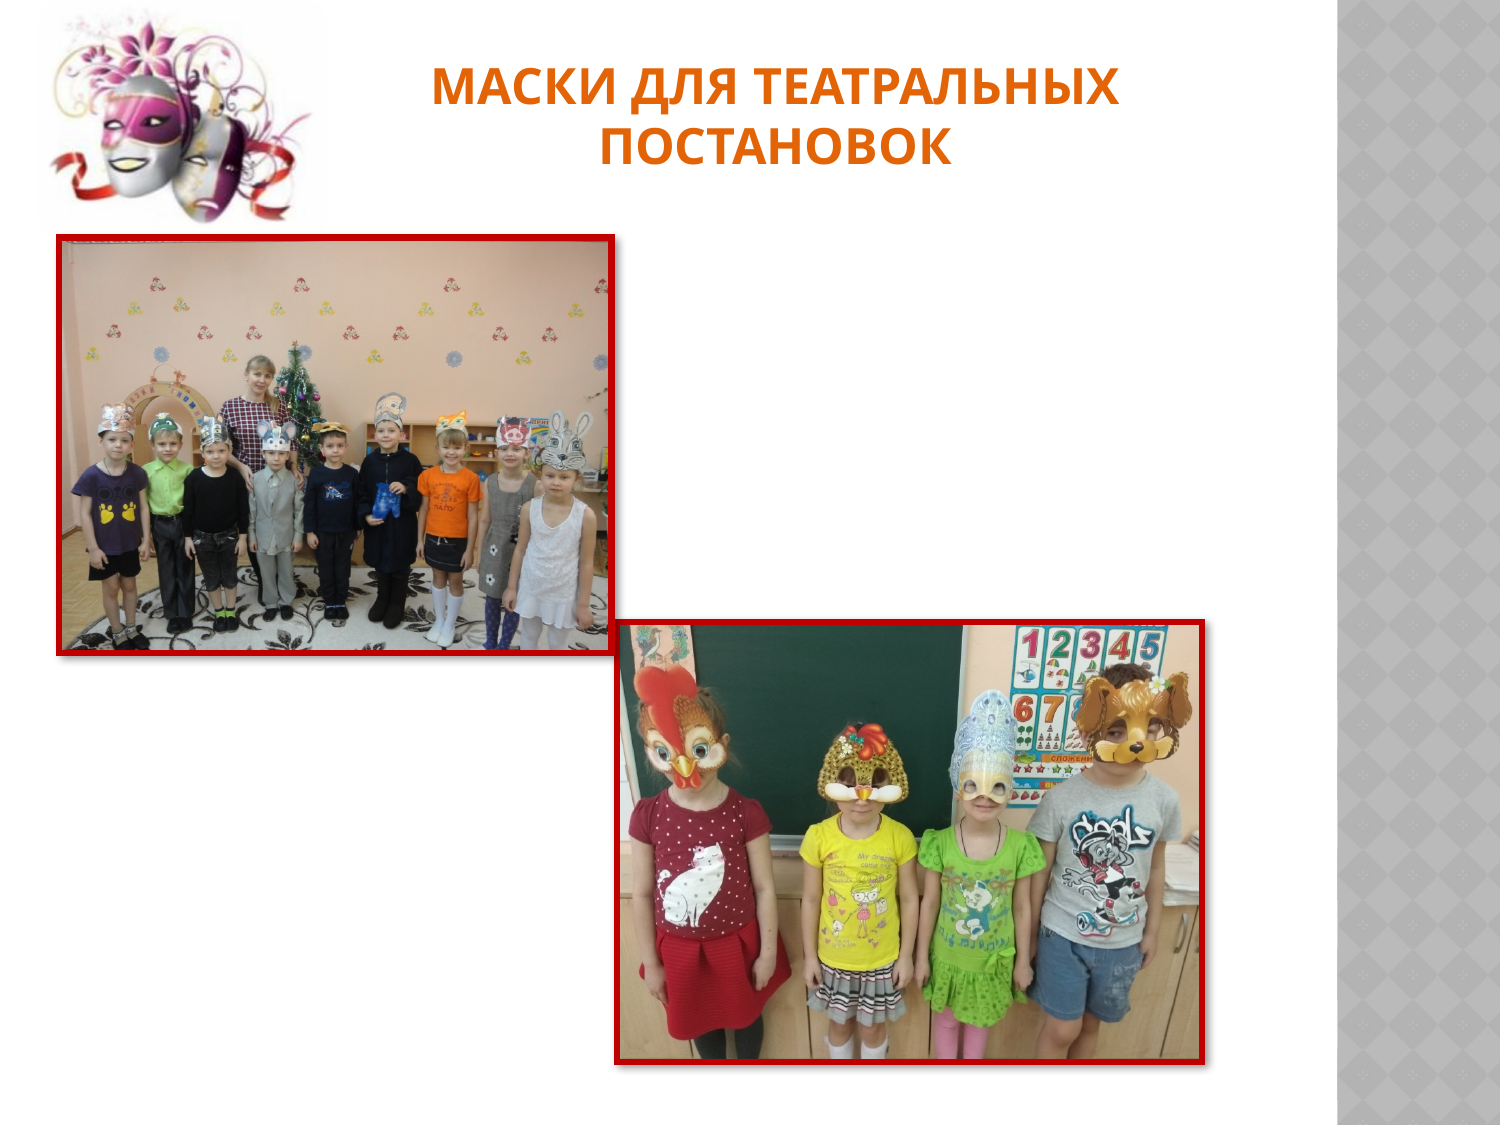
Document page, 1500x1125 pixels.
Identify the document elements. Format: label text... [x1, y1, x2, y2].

title Маски для театральных постановок [362, 24, 1188, 175]
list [619, 624, 1200, 1060]
picture [36, 0, 609, 651]
